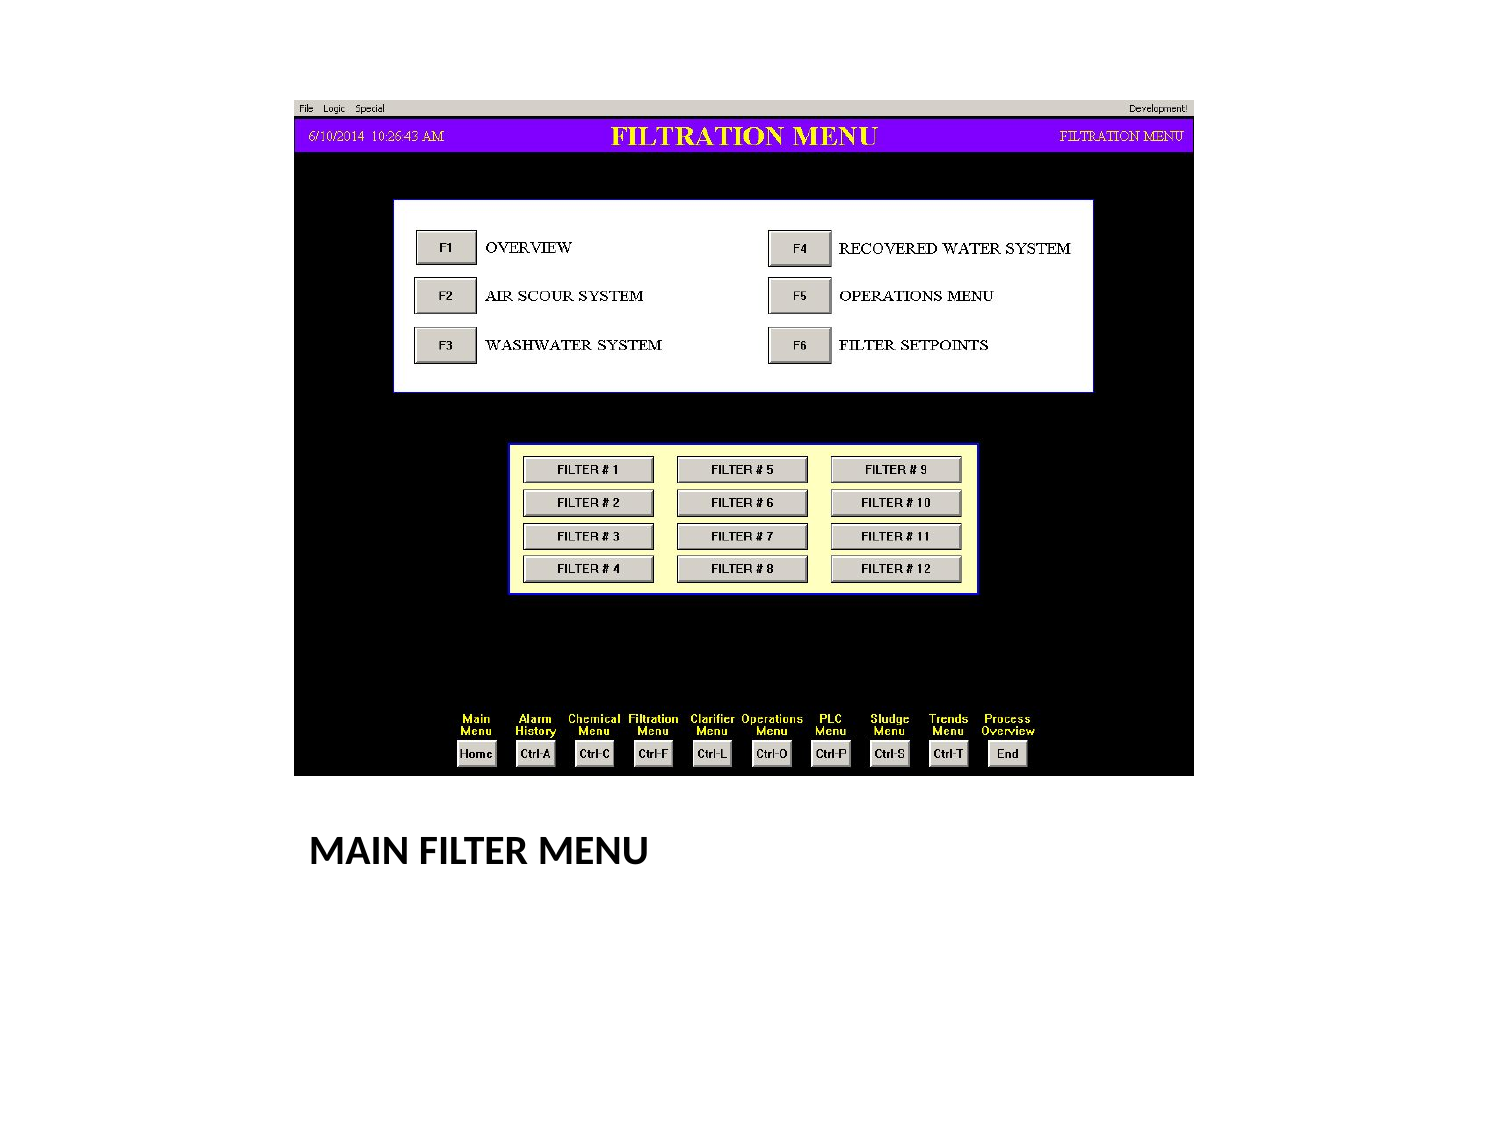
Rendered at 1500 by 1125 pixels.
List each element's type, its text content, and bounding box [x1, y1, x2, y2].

title MAIN FILTER MENU [294, 787, 1194, 881]
picture [293, 100, 1195, 776]
